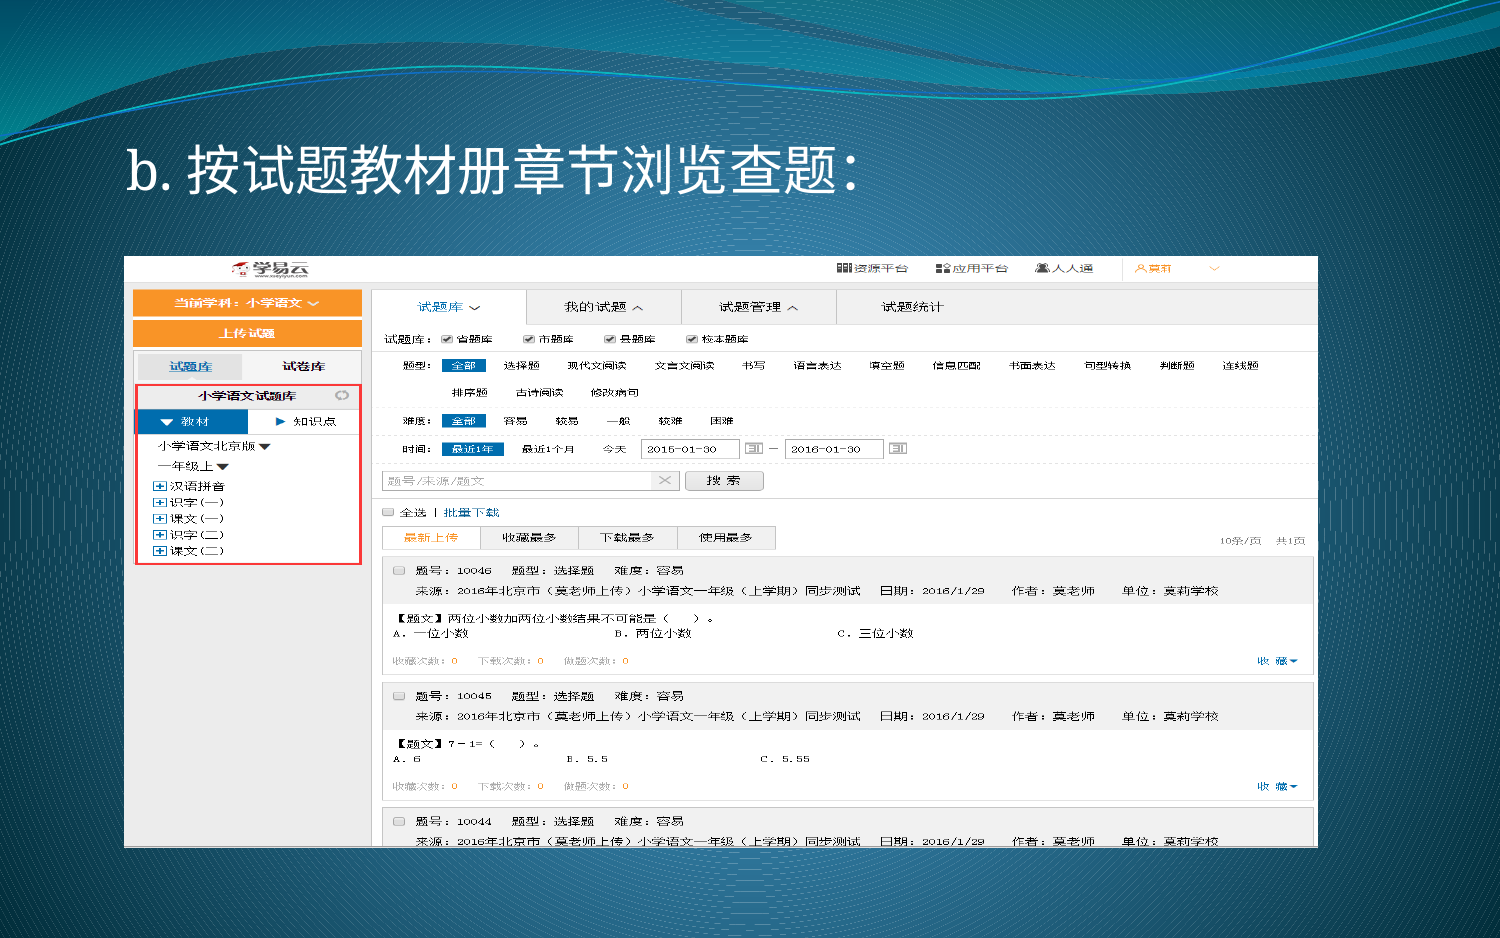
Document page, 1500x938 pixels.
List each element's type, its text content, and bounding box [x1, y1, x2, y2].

list b.按试题教材册章节浏览查题： [112, 129, 1426, 255]
picture [123, 255, 1318, 848]
